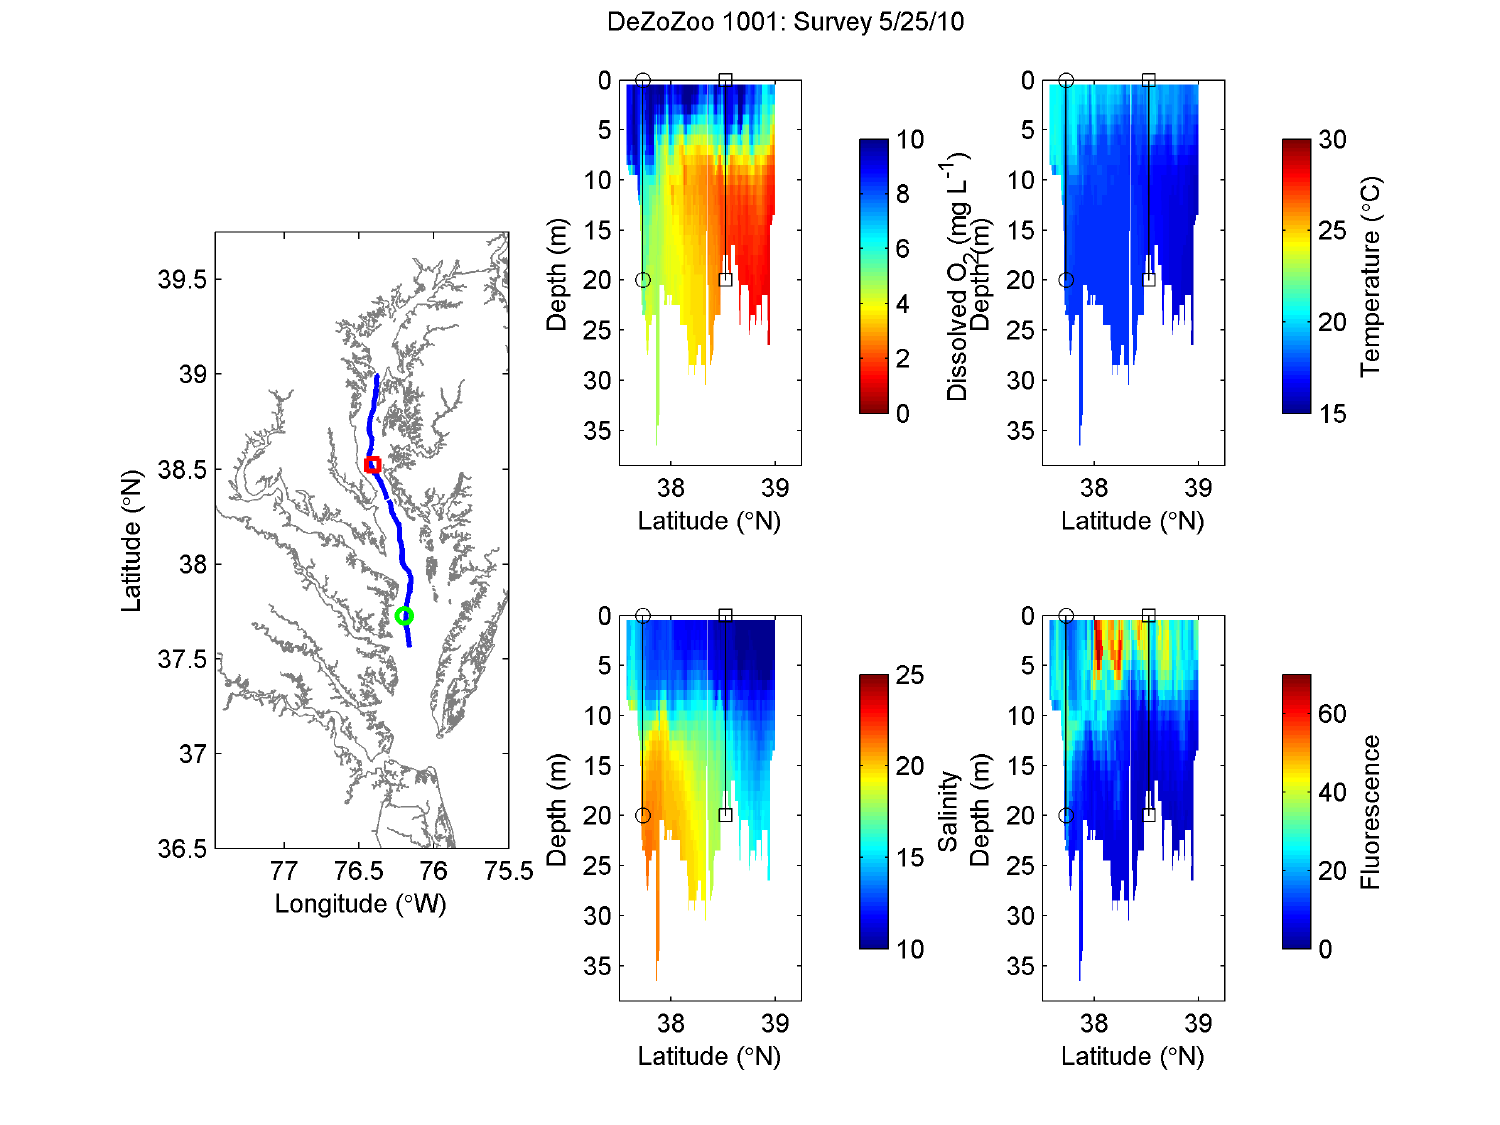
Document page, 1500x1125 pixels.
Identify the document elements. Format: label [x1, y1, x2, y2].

list [0, 0, 1500, 1125]
